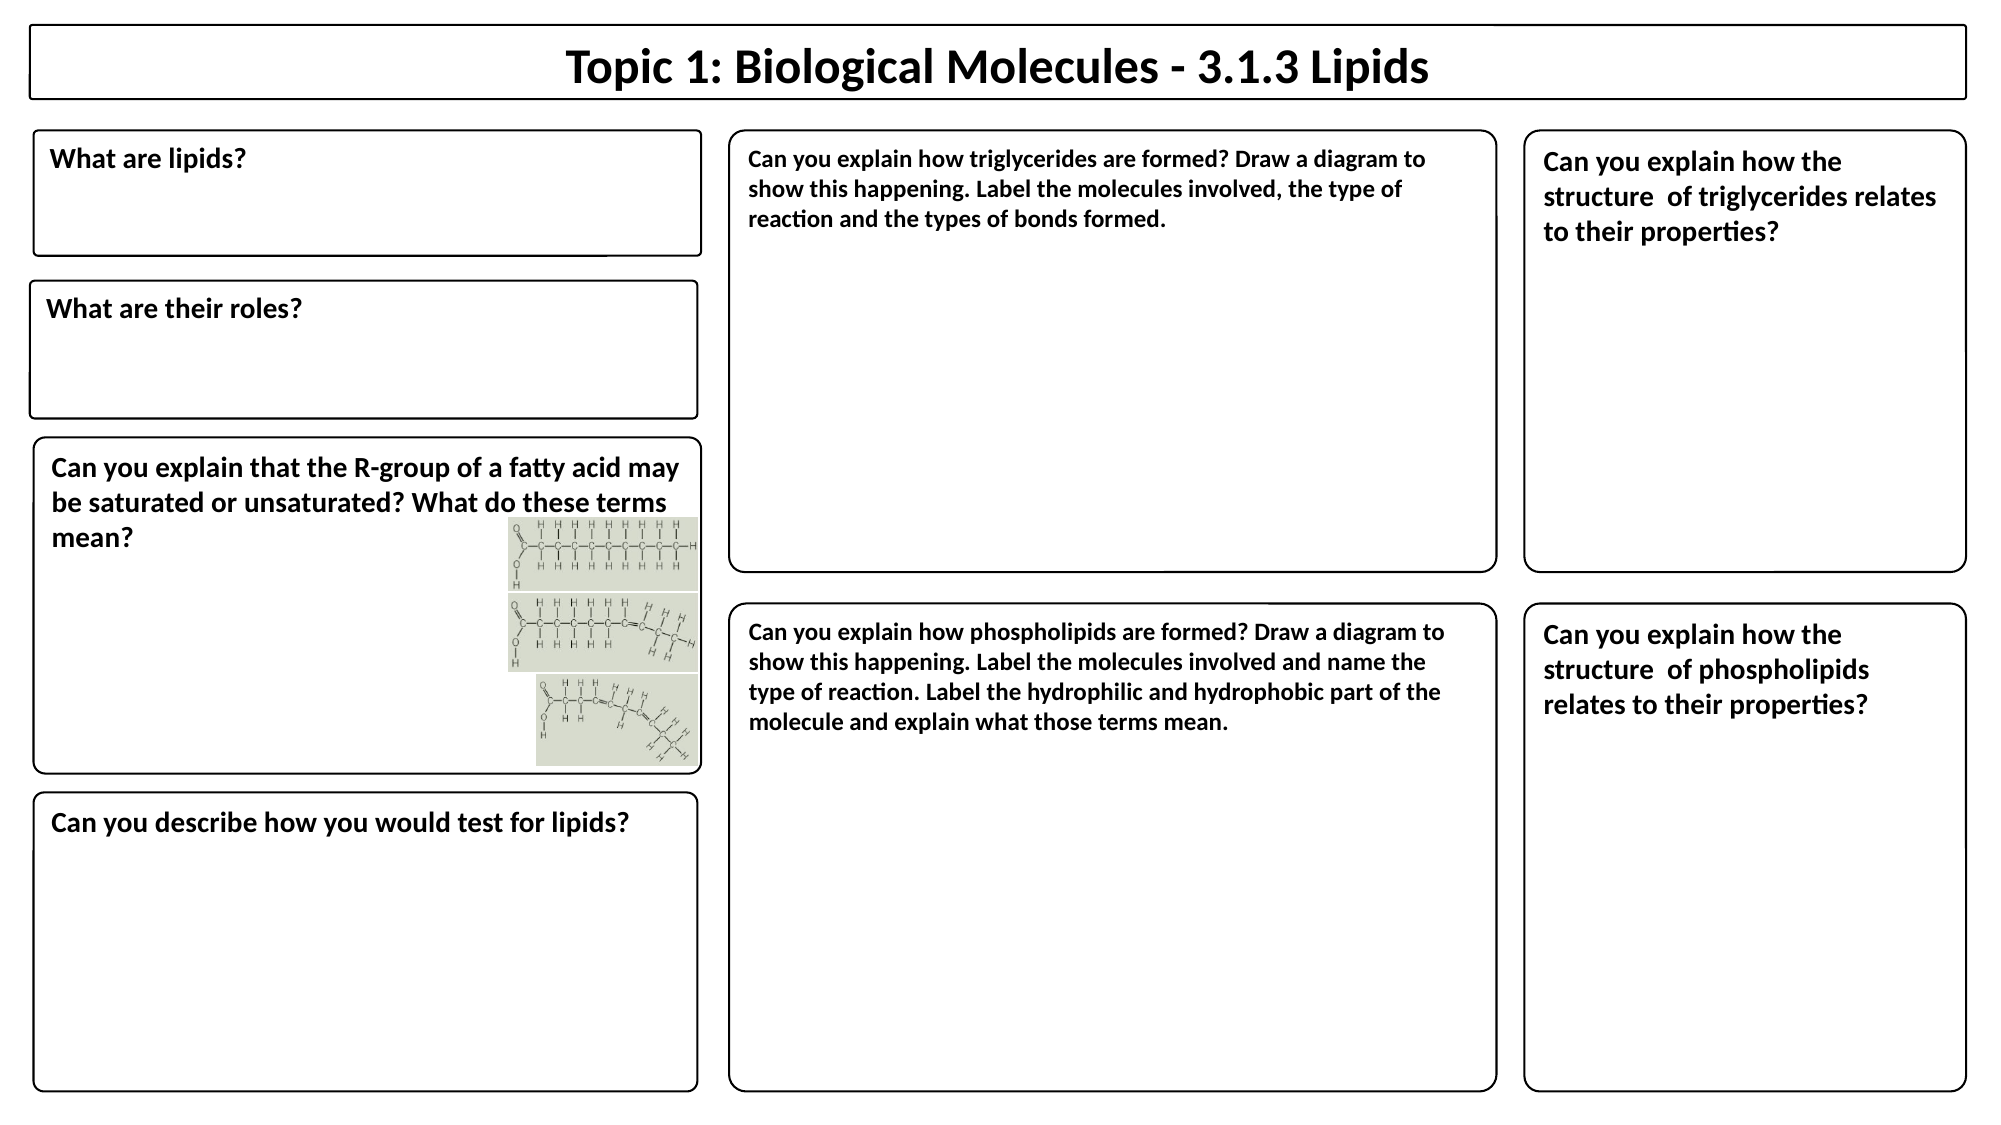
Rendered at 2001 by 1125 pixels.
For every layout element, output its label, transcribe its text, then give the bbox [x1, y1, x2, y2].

picture [508, 593, 698, 672]
text_box Topic 1: Biological Molecules - 3.1.3 Lipids [28, 23, 1968, 101]
text_box Can you explain how the structure of triglycerides relates to their properties? [1523, 129, 1968, 574]
text_box Can you explain how phospholipids are formed? Draw a diagram to show this happening. Label the molecules involved and name the type of reaction. Label the hydrophilic and hydrophobic part of the molecule and explain what those terms mean. [728, 602, 1498, 1093]
text_box Can you explain how the structure of phospholipids relates to their properties? [1523, 602, 1968, 1093]
text_box Can you explain how triglycerides are formed? Draw a diagram to show this happening. Label the molecules involved, the type of reaction and the types of bonds formed. [728, 129, 1498, 574]
text_box What are lipids? [32, 129, 703, 257]
text_box Can you explain that the R-group of a fatty acid may be saturated or unsaturated? What do these terms mean? [32, 436, 703, 775]
text_box What are their roles? [28, 279, 699, 420]
picture [536, 674, 698, 766]
text_box Can you describe how you would test for lipids? [32, 791, 699, 1093]
picture [508, 517, 698, 591]
